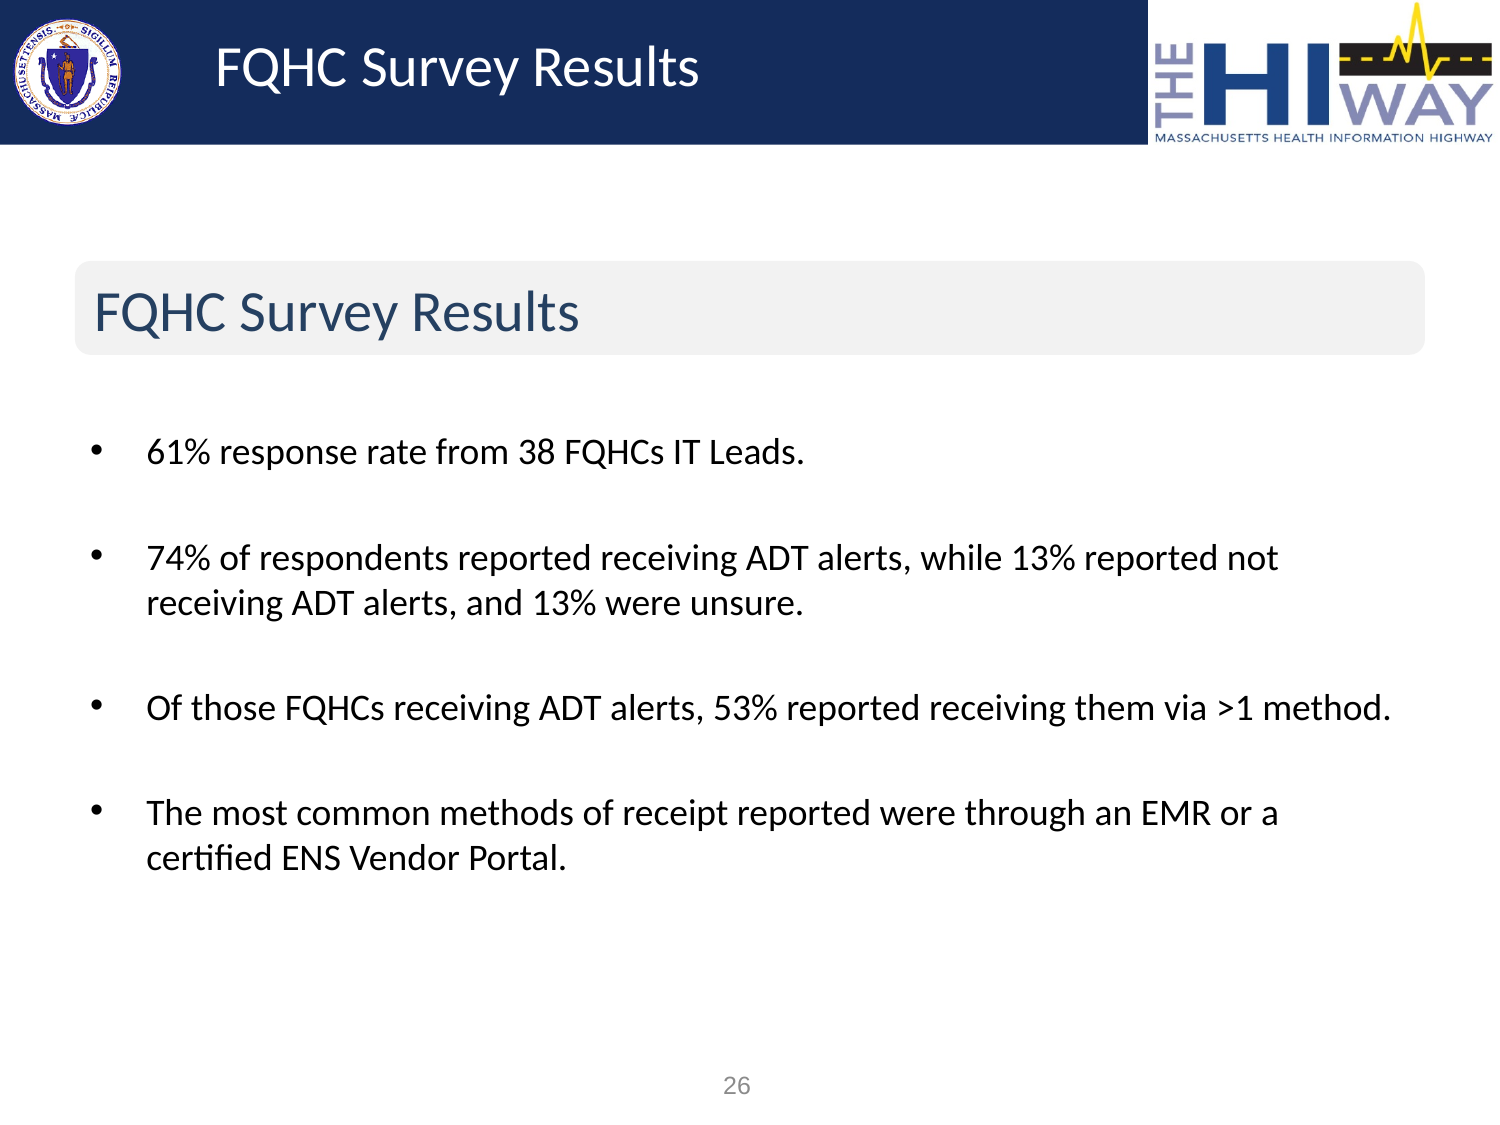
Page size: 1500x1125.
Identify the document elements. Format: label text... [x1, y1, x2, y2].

picture [5, 12, 128, 130]
slide_number 26 [653, 1060, 767, 1108]
picture [1148, 0, 1500, 145]
text_box FQHC Survey Results [74, 260, 1425, 355]
list 61% response rate from 38 FQHCs IT Leads. 74% of respondents reported receiving ADT alerts, while 13% reported not receiving ADT alerts, and 13% were unsure. Of those FQHCs receiving ADT alerts, 53% reported receiving them via >1 method. The most common methods of receipt reported were through an EMR or a certified ENS Vendor Portal. [74, 262, 1426, 1006]
title FQHC Survey Results [199, 16, 1051, 111]
